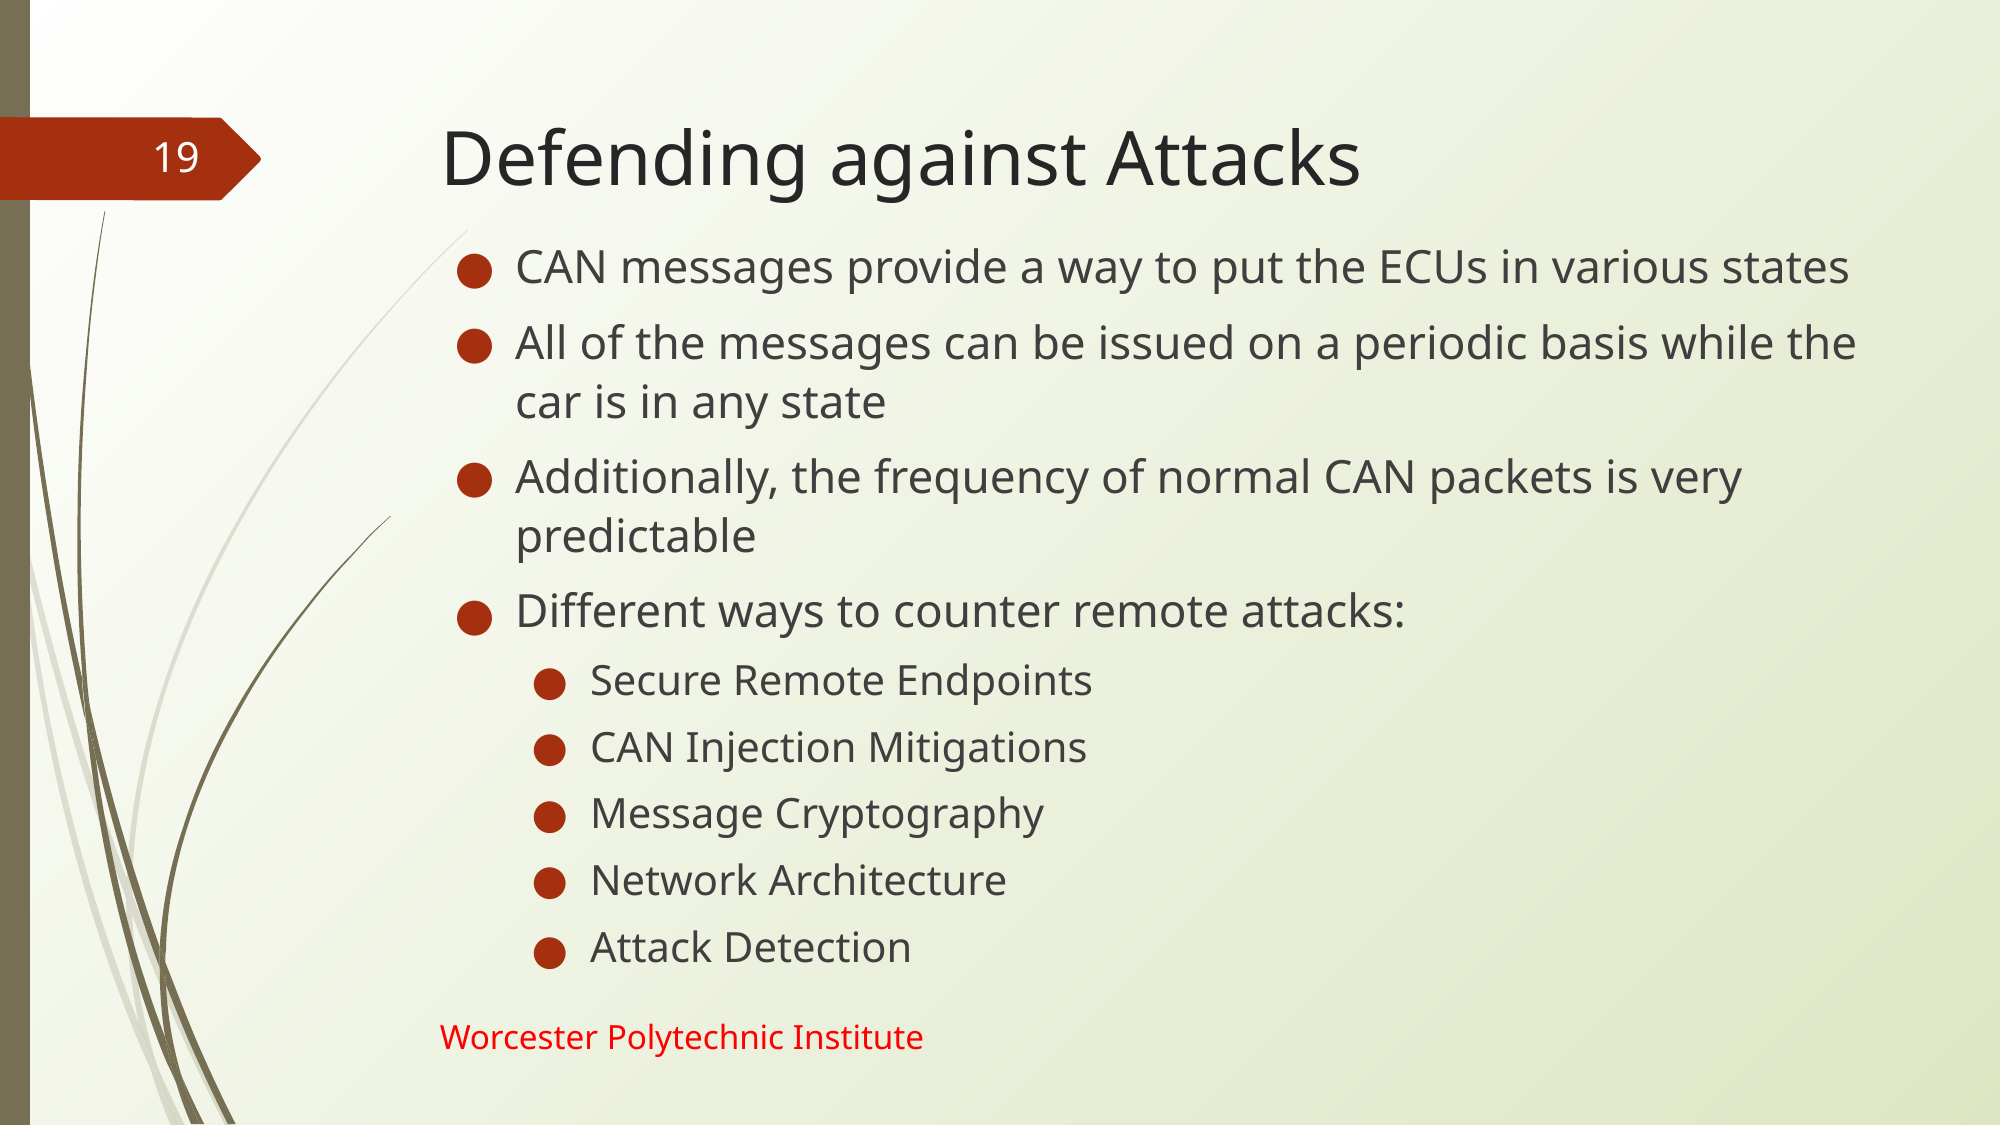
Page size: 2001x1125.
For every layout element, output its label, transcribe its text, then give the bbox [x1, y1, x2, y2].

footer Worcester Polytechnic Institute [424, 1006, 1675, 1067]
slide_number ‹#› [87, 129, 216, 190]
list CAN messages provide a way to put the ECUs in various states All of the messages can be issued on a periodic basis while the car is in any state Additionally, the frequency of normal CAN packets is very predictable Different ways to counter remote attacks: Secure Remote Endpoints CAN Injection Mitigations Message Cryptography Network Architecture Attack Detection [425, 230, 1888, 851]
title Defending against Attacks [425, 102, 1888, 230]
